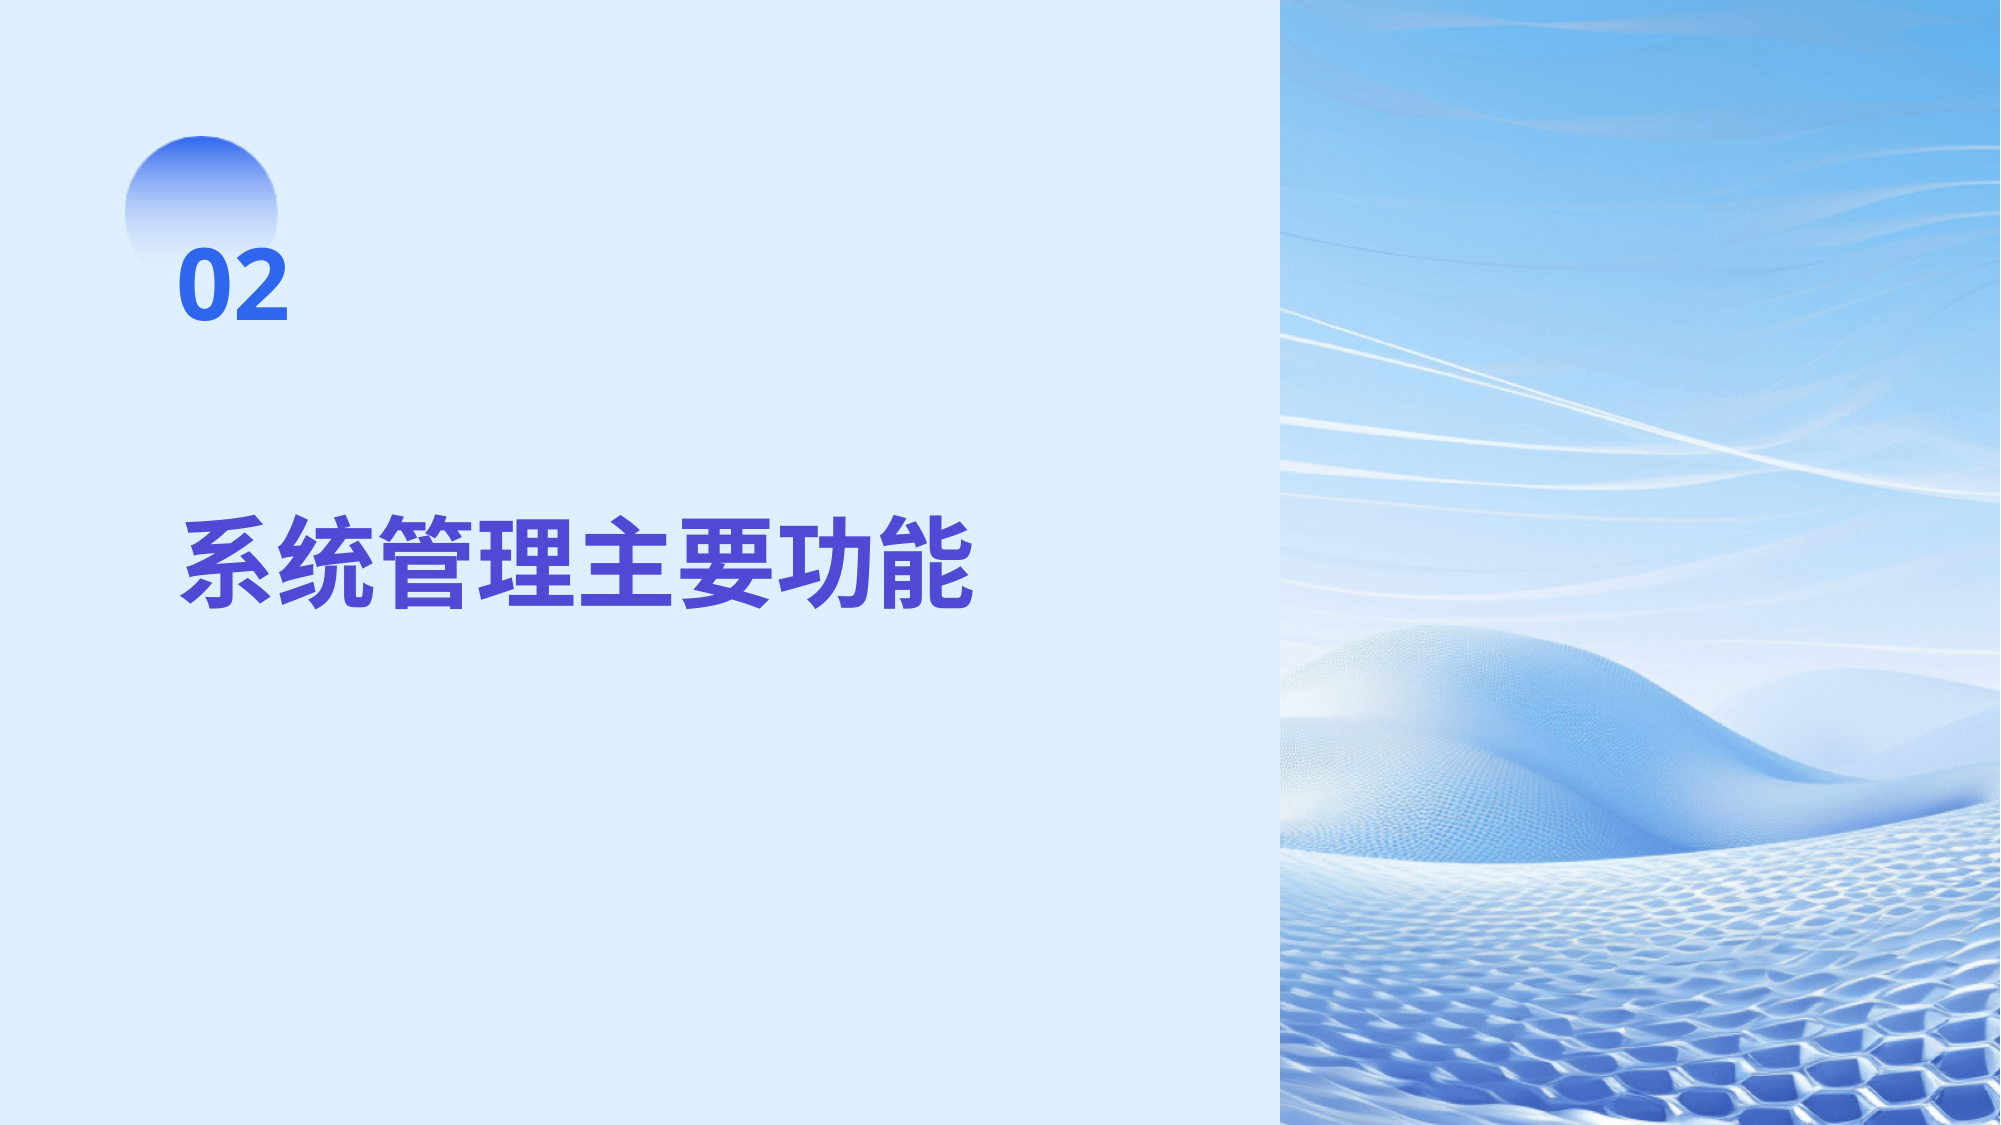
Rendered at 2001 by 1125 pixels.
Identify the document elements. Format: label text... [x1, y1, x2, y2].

picture [125, 136, 278, 289]
picture [1279, 0, 2000, 1125]
text_box 系统管理主要功能 [160, 431, 1111, 629]
text_box 02 [160, 151, 1111, 350]
